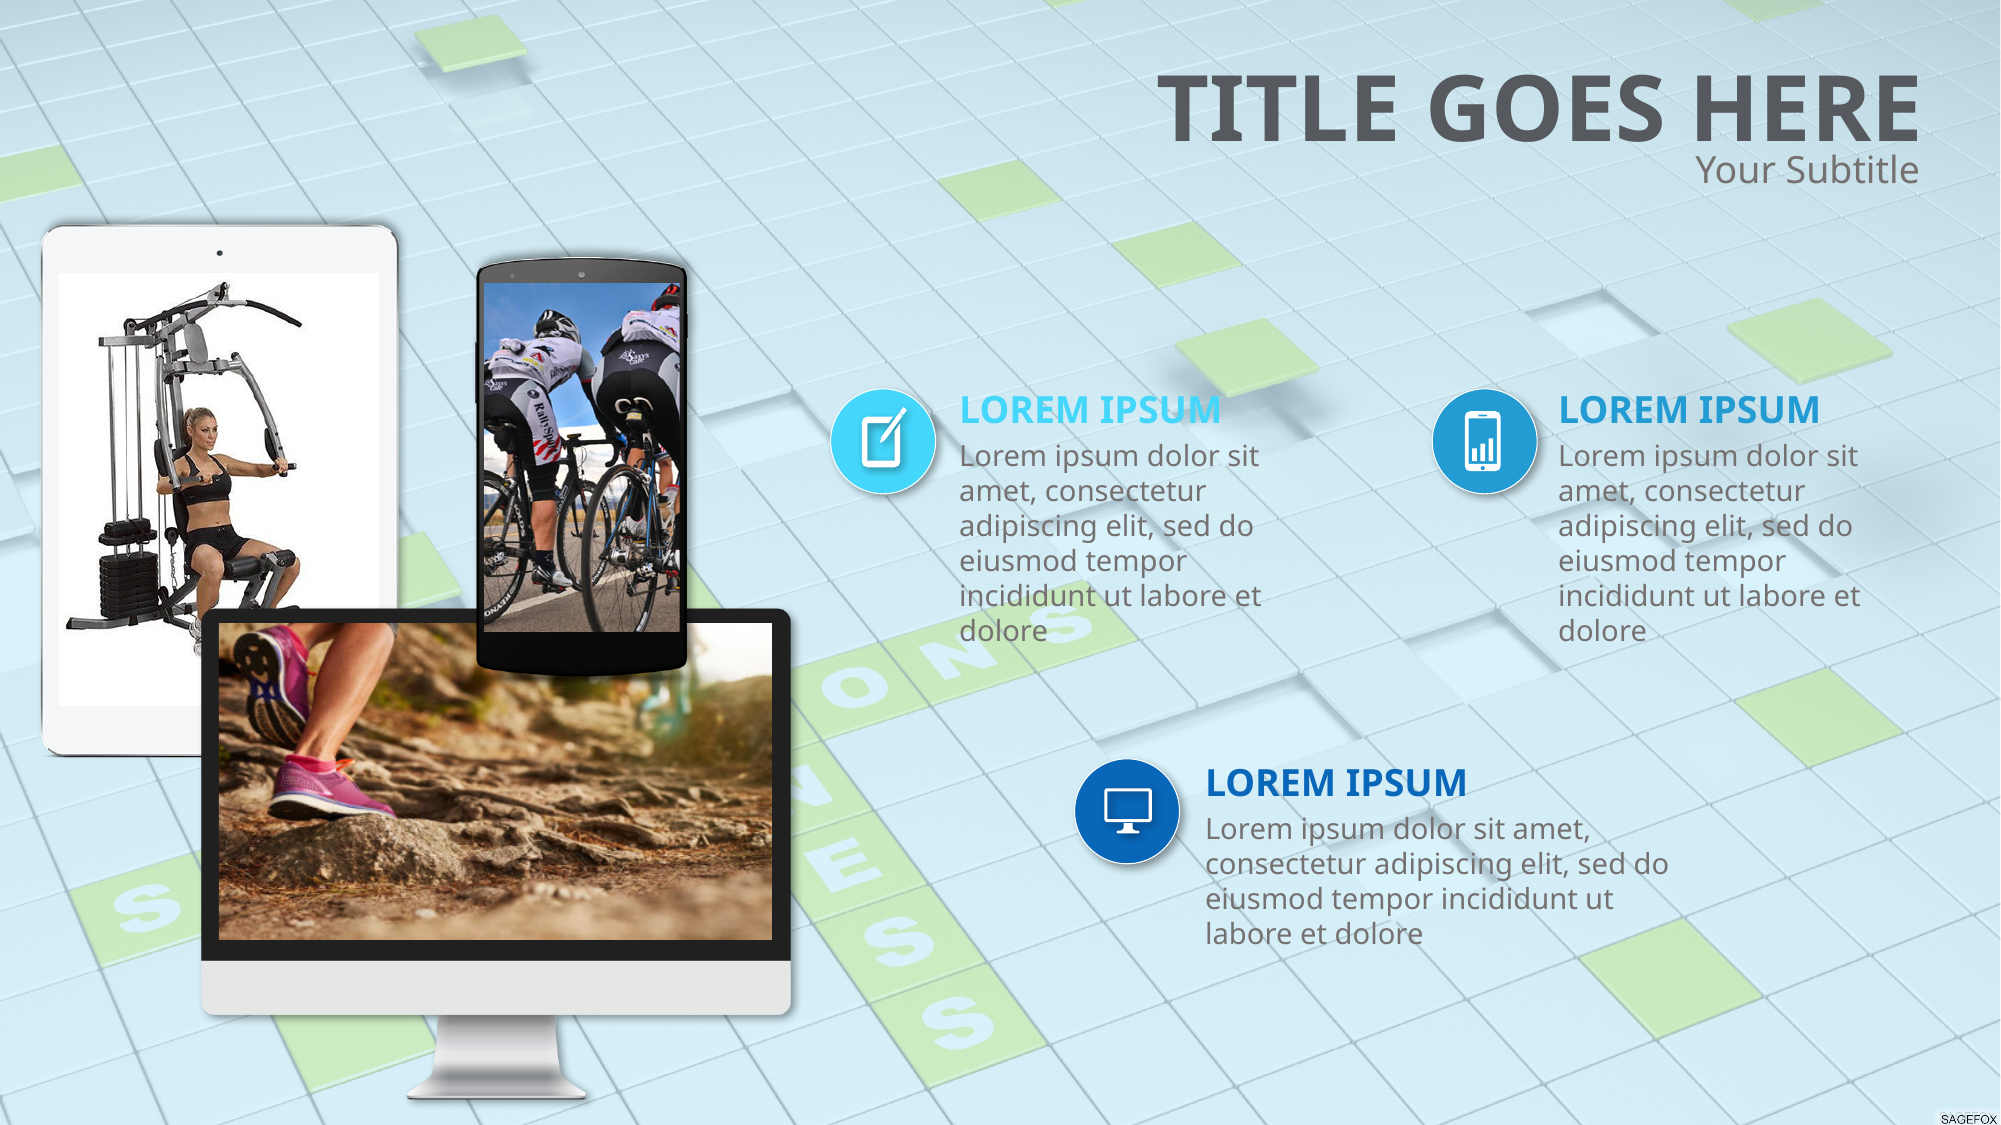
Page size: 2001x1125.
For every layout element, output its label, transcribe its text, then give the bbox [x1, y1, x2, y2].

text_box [1035, 42, 1939, 199]
text_box LOREM IPSUM Lorem ipsum dolor sit amet, consectetur adipiscing elit, sed do eiusmod tempor incididunt ut labore et dolore [949, 381, 1295, 653]
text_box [1464, 411, 1501, 472]
text_box [829, 387, 937, 495]
text_box [1431, 387, 1539, 495]
text_box [1104, 788, 1152, 834]
text_box LOREM IPSUM Lorem ipsum dolor sit amet, consectetur adipiscing elit, sed do eiusmod tempor incididunt ut labore et dolore [1194, 754, 1705, 955]
picture [1938, 1114, 1999, 1125]
text_box [861, 407, 907, 468]
text_box [1073, 757, 1181, 865]
text_box LOREM IPSUM Lorem ipsum dolor sit amet, consectetur adipiscing elit, sed do eiusmod tempor incididunt ut labore et dolore [1548, 381, 1894, 653]
picture [0, 205, 815, 1124]
